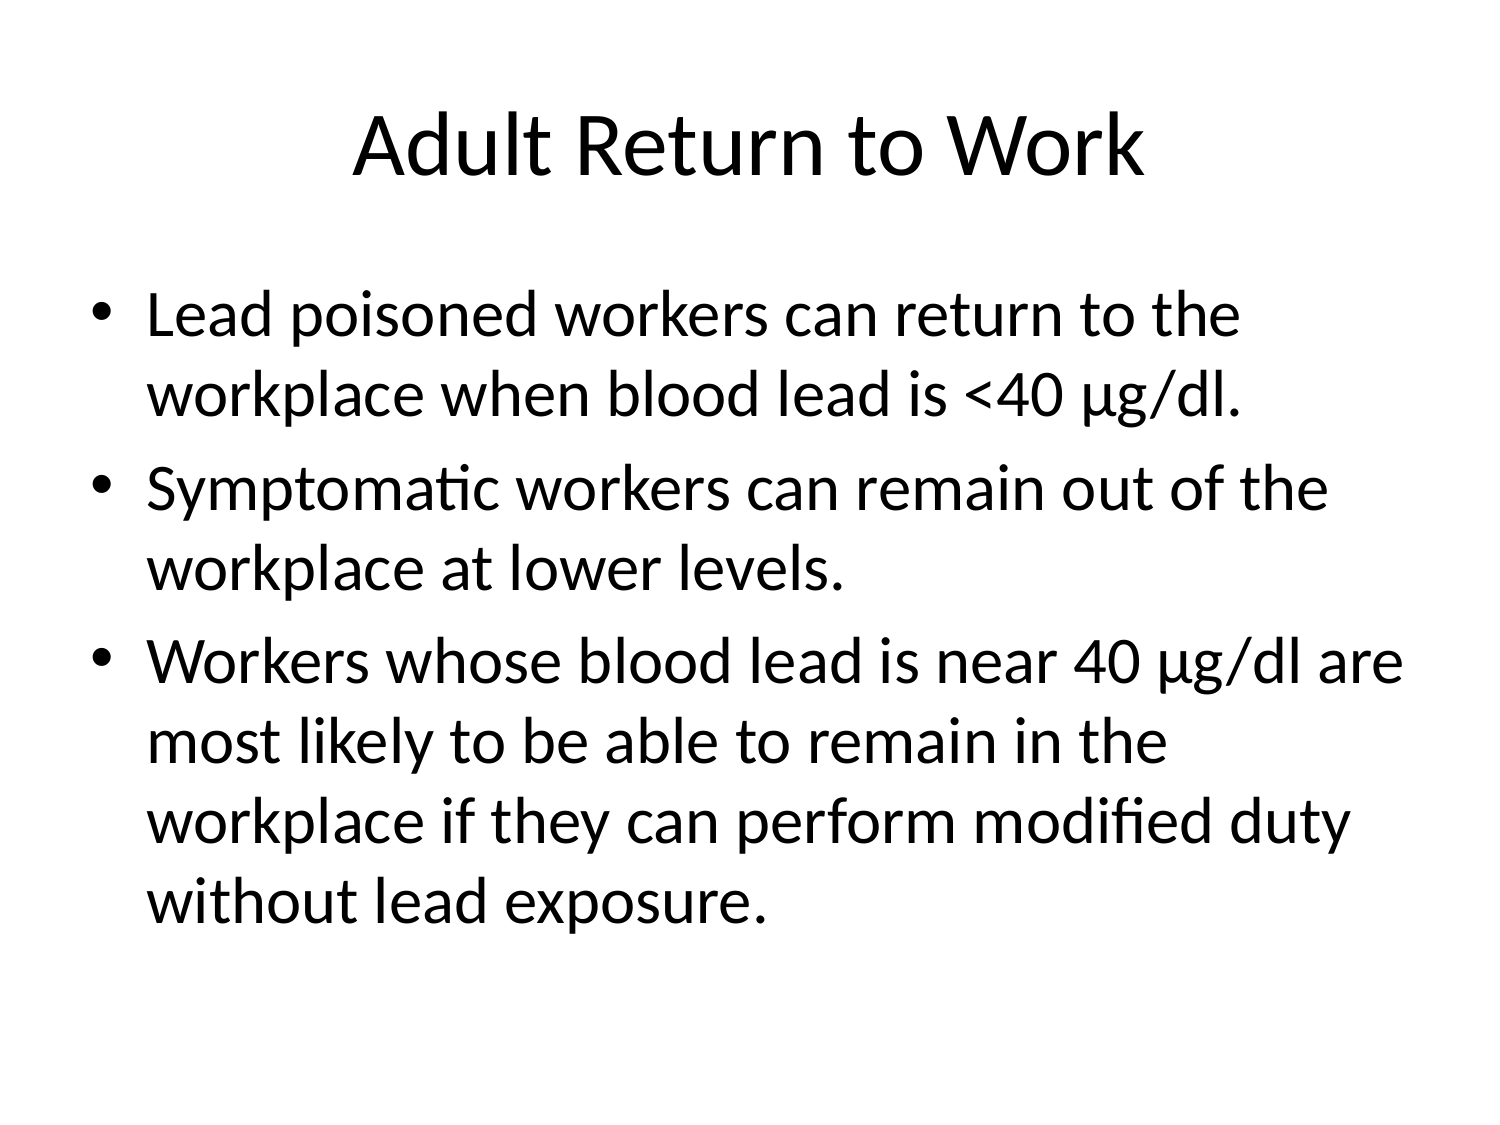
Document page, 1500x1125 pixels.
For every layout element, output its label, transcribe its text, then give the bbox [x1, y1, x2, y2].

list Lead poisoned workers can return to the workplace when blood lead is <40 µg/dl. Symptomatic workers can remain out of the workplace at lower levels. Workers whose blood lead is near 40 µg/dl are most likely to be able to remain in the workplace if they can perform modified duty without lead exposure. [75, 262, 1425, 1005]
title Adult Return to Work [75, 45, 1425, 233]
